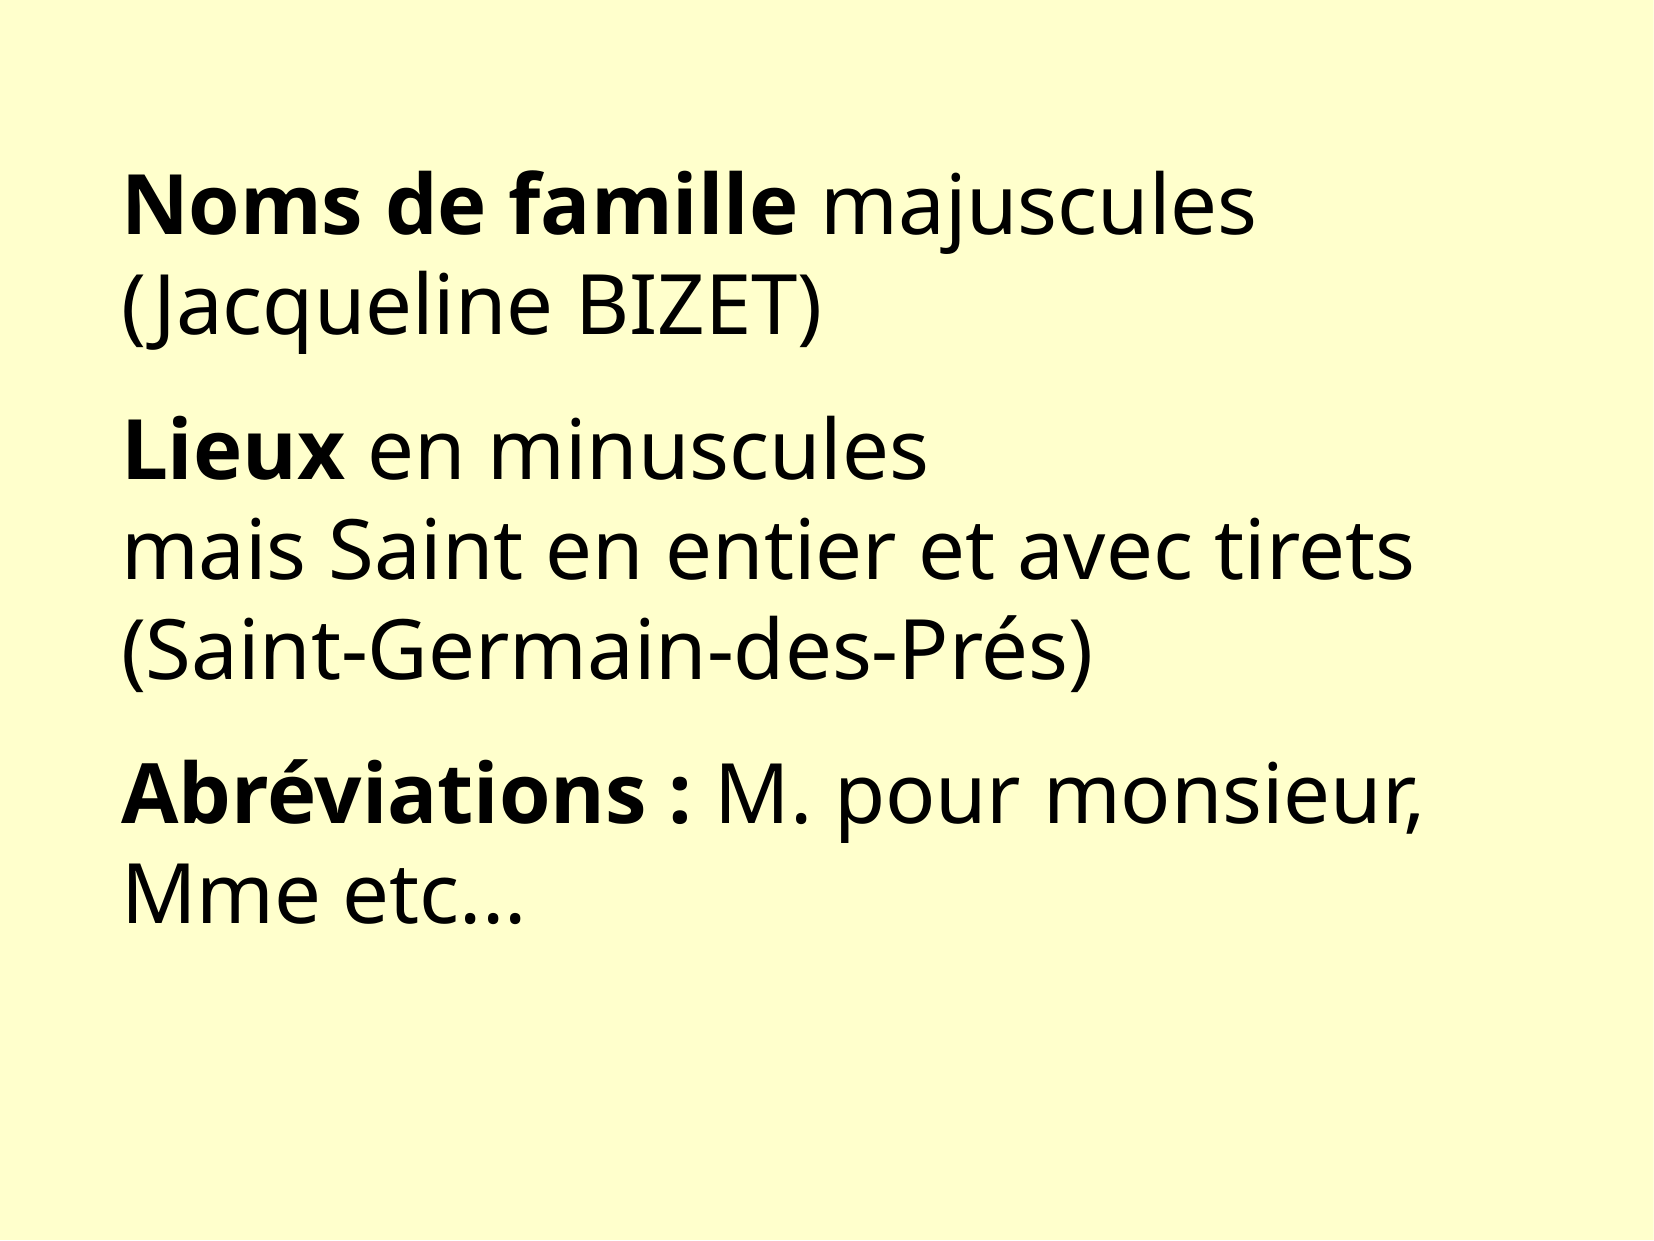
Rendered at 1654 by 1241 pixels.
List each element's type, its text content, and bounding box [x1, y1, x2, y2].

text_box Noms de famille majuscules (Jacqueline BIZET) Lieux en minuscules mais Saint en entier et avec tirets (Saint-Germain-des-Prés) Abréviations : M. pour monsieur, Mme etc... [106, 143, 1583, 1158]
